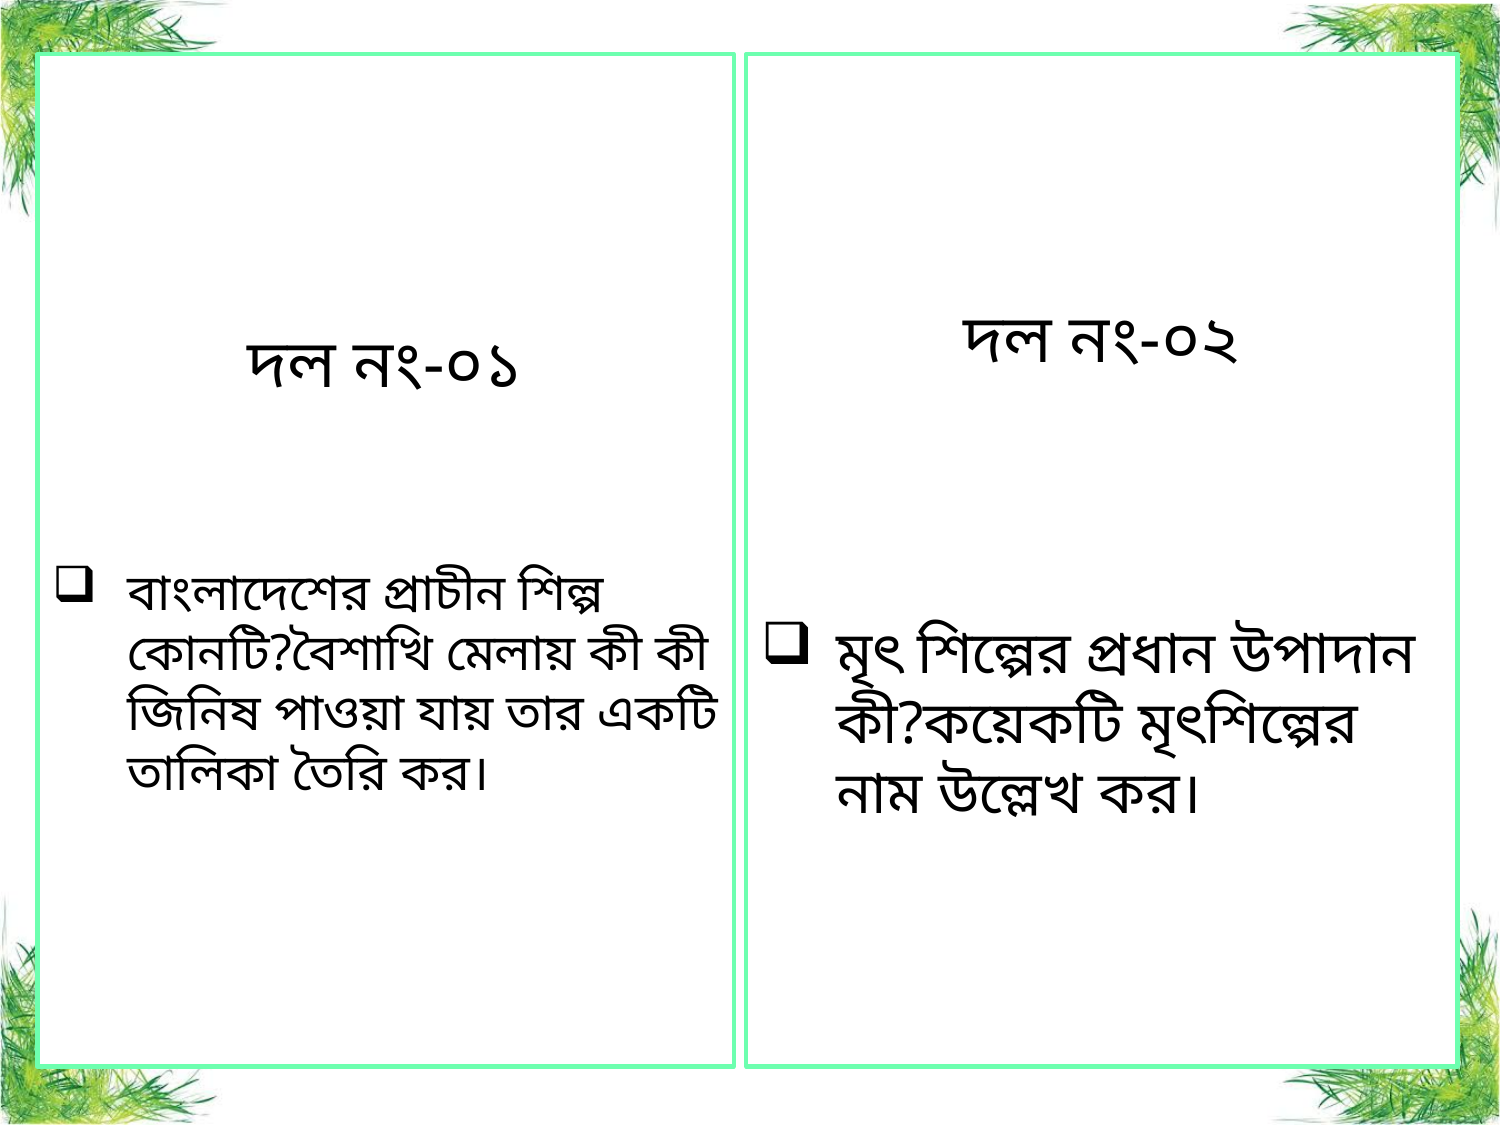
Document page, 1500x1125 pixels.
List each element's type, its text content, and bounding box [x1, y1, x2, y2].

picture [0, 874, 251, 1125]
picture [1249, 874, 1500, 1125]
text_box দল নং-০২ মৃৎ শিল্পের প্রধান উপাদান কী?কয়েকটি মৃৎশিল্পের নাম উল্লেখ কর। [744, 52, 1460, 1069]
text_box দল নং-০১ বাংলাদেশের প্রাচীন শিল্প কোনটি?বৈশাখি মেলায় কী কী জিনিষ পাওয়া যায় তার একটি তালিকা তৈরি কর। [35, 52, 736, 1069]
picture [1249, 2, 1500, 254]
picture [0, 0, 251, 251]
